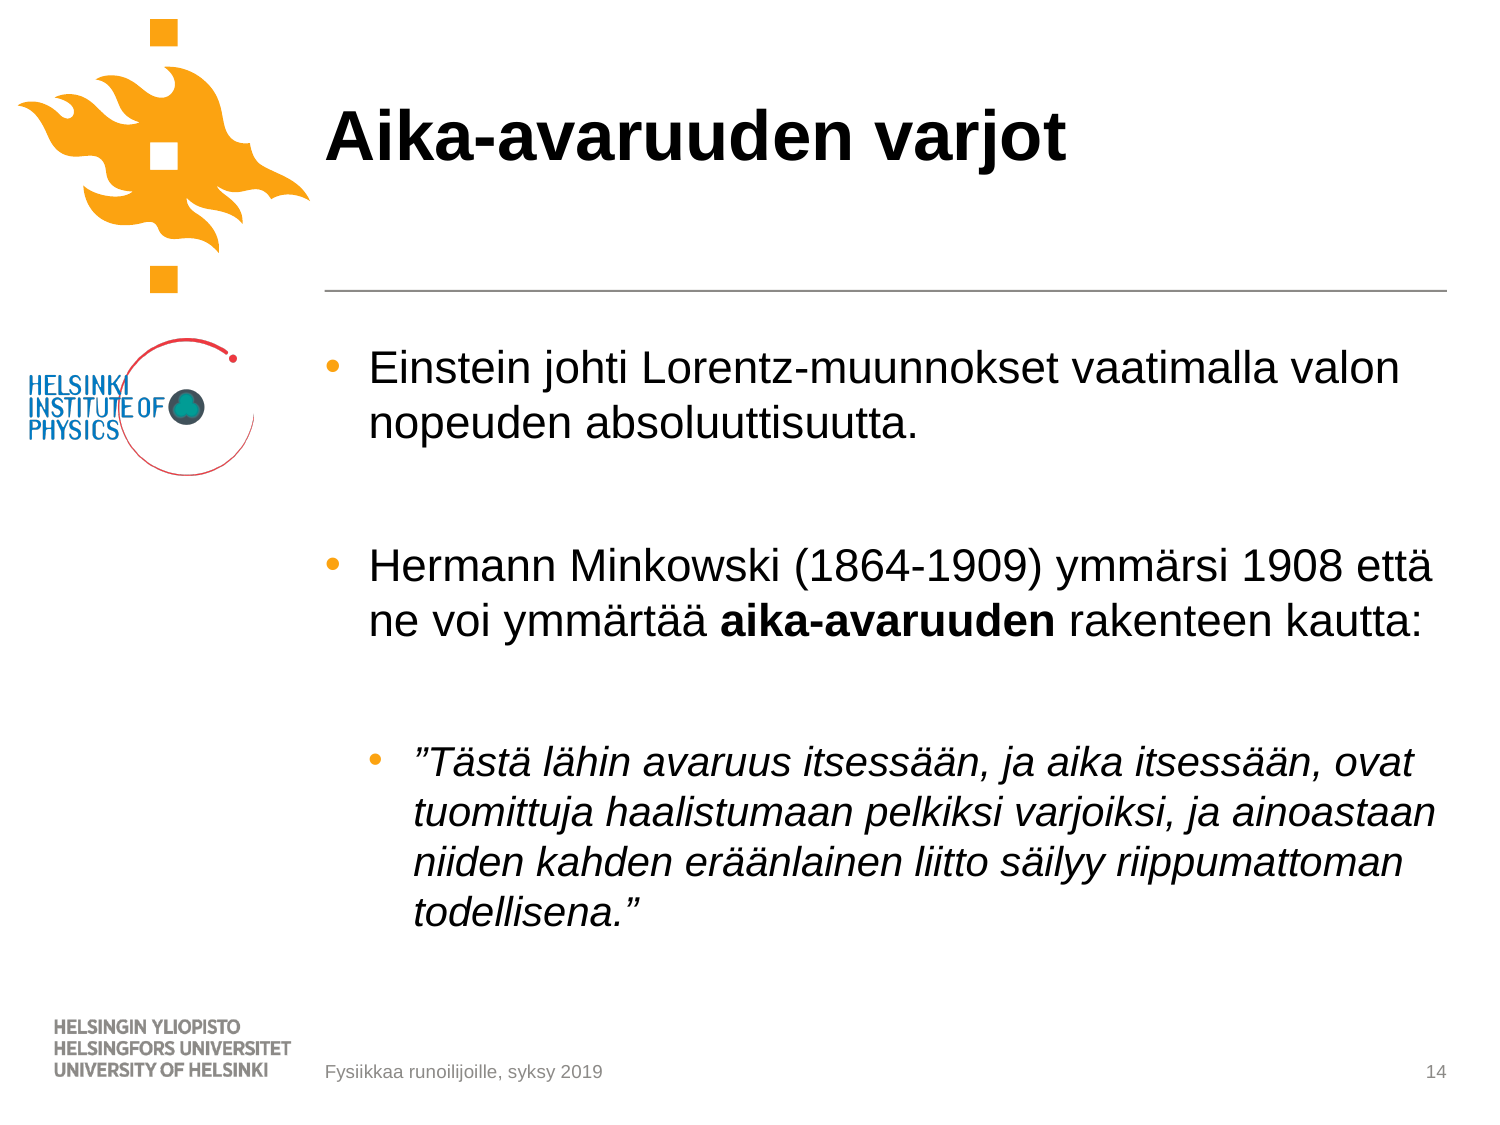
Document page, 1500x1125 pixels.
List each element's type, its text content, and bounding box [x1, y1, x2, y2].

picture [53, 1017, 292, 1079]
footer Fysiikkaa runoilijoille, syksy 2019 [324, 1058, 1069, 1083]
list Einstein johti Lorentz-muunnokset vaatimalla valon nopeuden absoluuttisuutta. Hermann Minkowski (1864-1909) ymmärsi 1908 että ne voi ymmärtää aika-avaruuden rakenteen kautta: ”Tästä lähin avaruus itsessään, ja aika itsessään, ovat tuomittuja haalistumaan pelkiksi varjoiksi, ja ainoastaan niiden kahden eräänlainen liitto säilyy riippumattoman todellisena.” [324, 338, 1453, 1053]
title Aika-avaruuden varjot [324, 90, 1447, 279]
slide_number 14 [1376, 1011, 1447, 1083]
